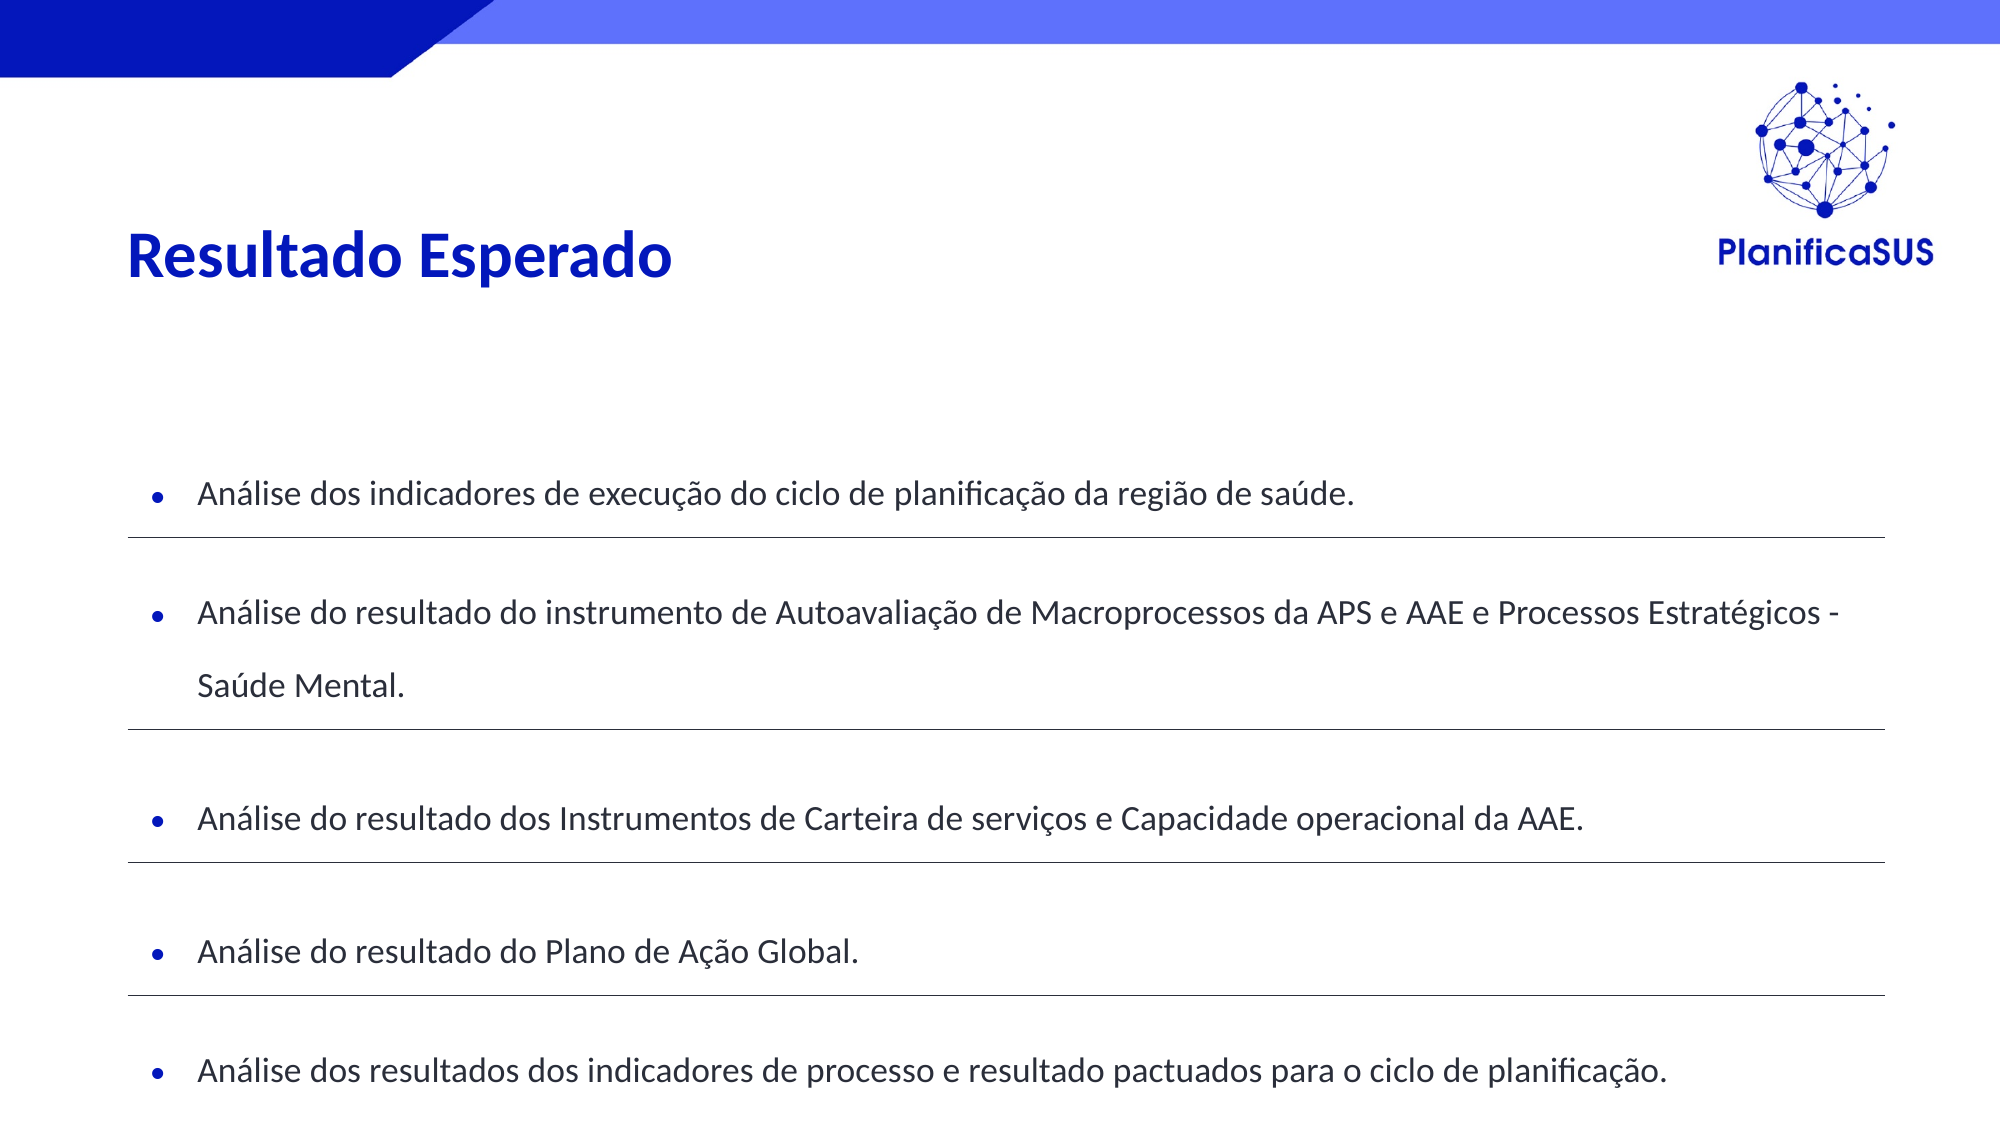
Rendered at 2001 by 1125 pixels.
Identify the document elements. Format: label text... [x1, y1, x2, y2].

table_cell Análise do resultado do Plano de Ação Global. [128, 863, 1885, 995]
table_cell Análise do resultado dos Instrumentos de Carteira de serviços e Capacidade operacional da AAE. [128, 730, 1885, 862]
table_header Análise dos indicadores de execução do ciclo de planificação da região de saúde. [128, 407, 1885, 537]
picture [0, 0, 2000, 1125]
table_cell Análise do resultado do instrumento de Autoavaliação de Macroprocessos da APS e AAE e Processos Estratégicos -Saúde Mental. [128, 538, 1885, 729]
table_cell Análise dos resultados dos indicadores de processo e resultado pactuados para o ciclo de planificação. [128, 996, 1885, 1125]
text_box Resultado Esperado [127, 148, 1375, 291]
